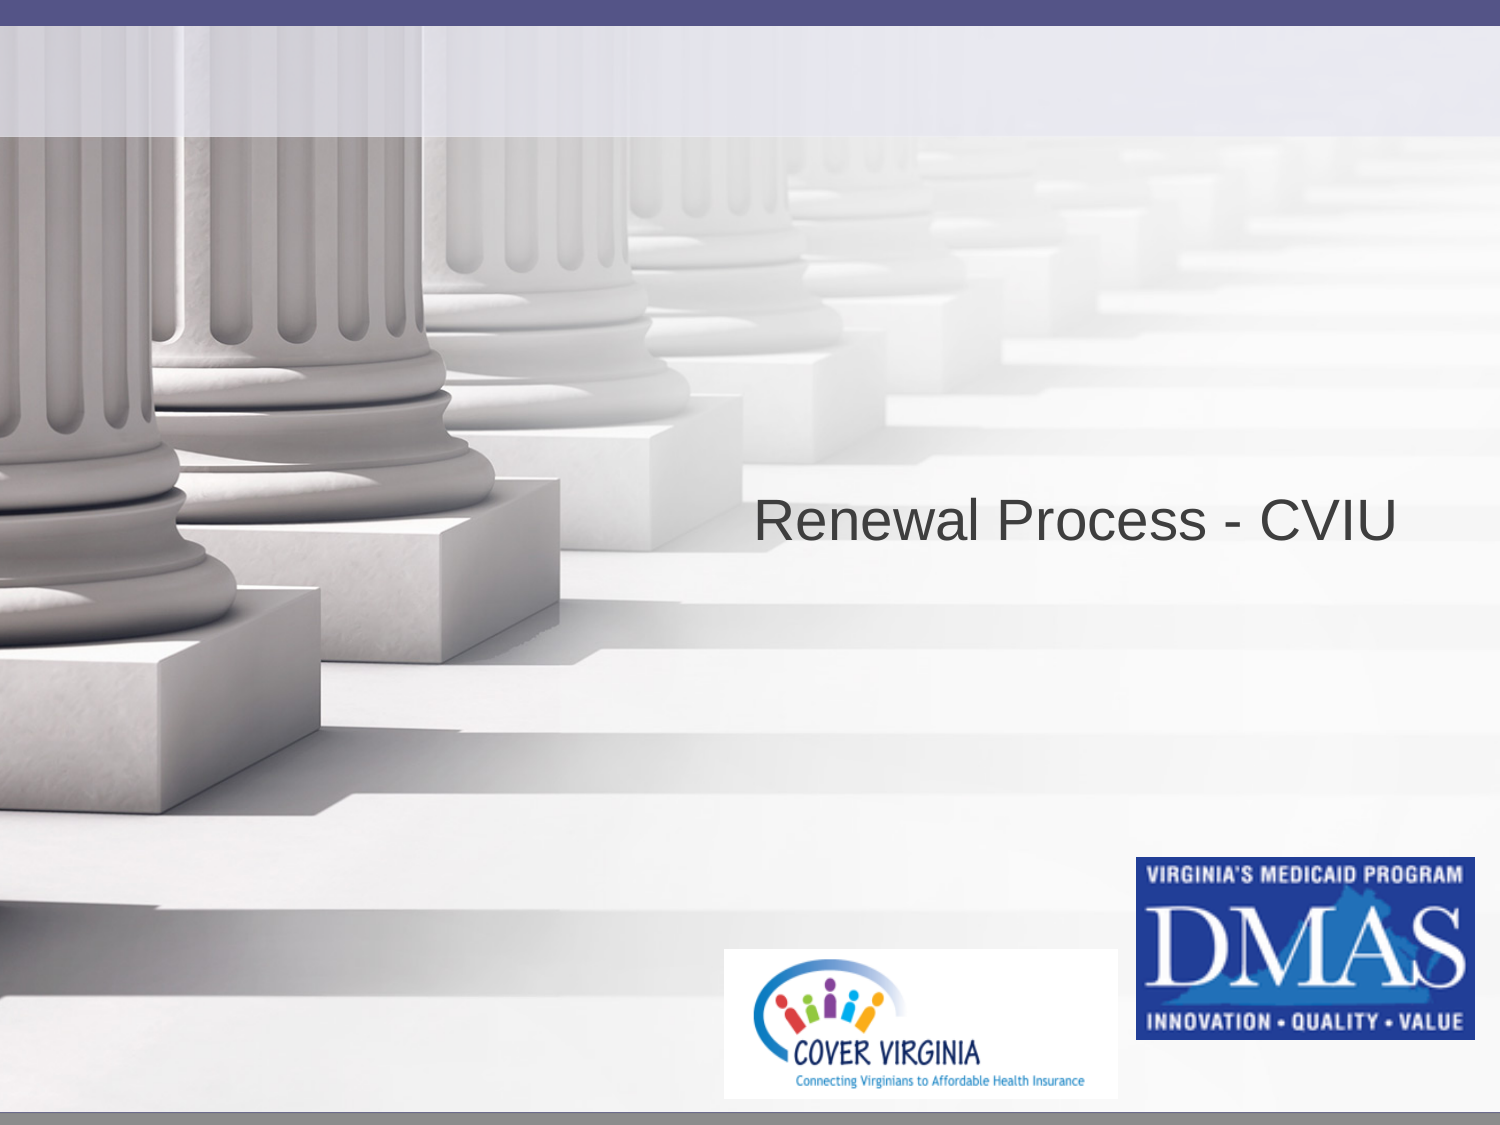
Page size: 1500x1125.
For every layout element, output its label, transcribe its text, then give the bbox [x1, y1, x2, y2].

subtitle Renewal Process - CVIU [695, 474, 1458, 717]
picture [0, 0, 1500, 1125]
